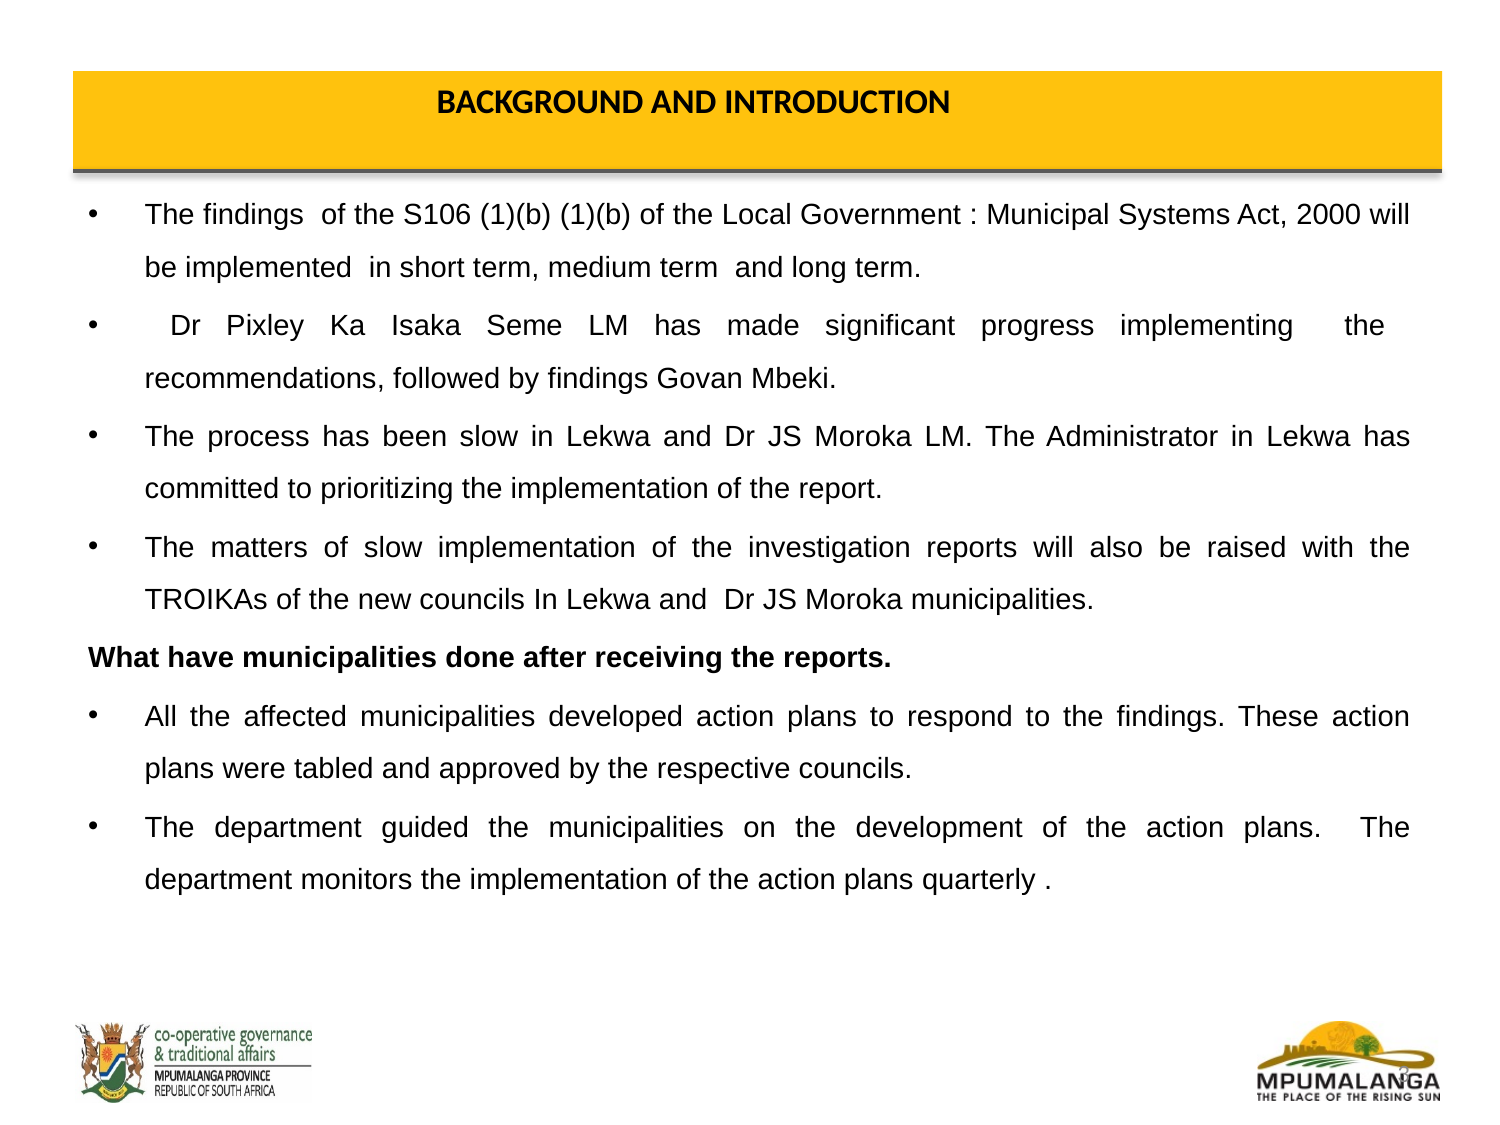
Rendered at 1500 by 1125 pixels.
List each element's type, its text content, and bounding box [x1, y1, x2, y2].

slide_number 3 [1074, 1042, 1425, 1103]
picture [75, 1082, 312, 1103]
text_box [72, 71, 1443, 172]
list The findings of the S106 (1)(b) (1)(b) of the Local Government : Municipal Systems Act, 2000 will be implemented in short term, medium term and long term. Dr Pixley Ka Isaka Seme LM has made significant progress implementing the recommendations, followed by findings Govan Mbeki. The process has been slow in Lekwa and Dr JS Moroka LM. The Administrator in Lekwa has committed to prioritizing the implementation of the report. The matters of slow implementation of the investigation reports will also be raised with the TROIKAs of the new councils In Lekwa and Dr JS Moroka municipalities. What have municipalities done after receiving the reports. All the affected municipalities developed action plans to respond to the findings. These action plans were tabled and approved by the respective councils. The department guided the municipalities on the development of the action plans. The department monitors the implementation of the action plans quarterly . [73, 180, 1428, 1082]
picture [1425, 1021, 1440, 1101]
